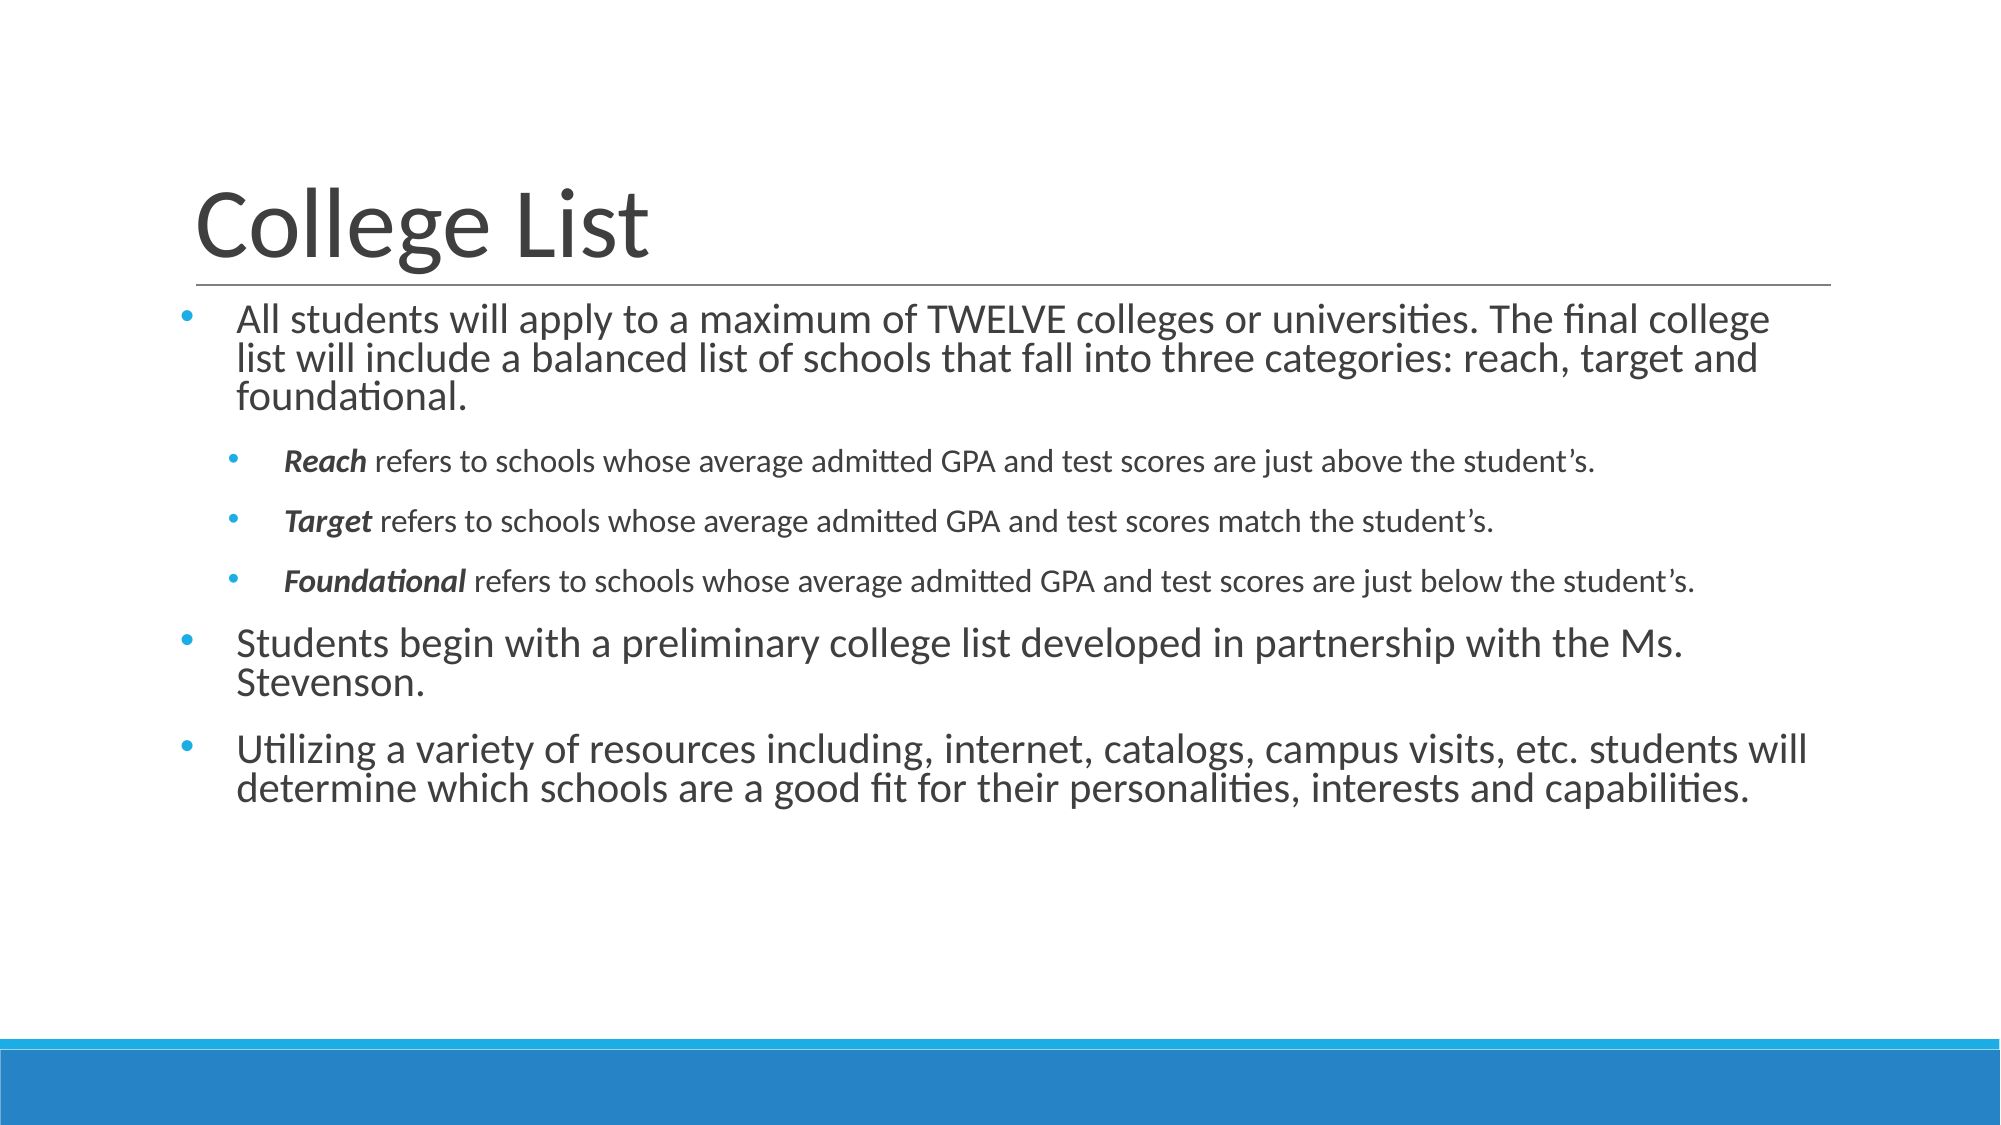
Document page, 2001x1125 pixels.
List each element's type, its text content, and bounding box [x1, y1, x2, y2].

list All students will apply to a maximum of TWELVE colleges or universities. The final college list will include a balanced list of schools that fall into three categories: reach, target and foundational. Reach refers to schools whose average admitted GPA and test scores are just above the student’s. Target refers to schools whose average admitted GPA and test scores match the student’s. Foundational refers to schools whose average admitted GPA and test scores are just below the student’s. Students begin with a preliminary college list developed in partnership with the Ms. Stevenson. Utilizing a variety of resources including, internet, catalogs, campus visits, etc. students will determine which schools are a good fit for their personalities, interests and capabilities. [180, 295, 1830, 1043]
title College List [180, 47, 1830, 285]
